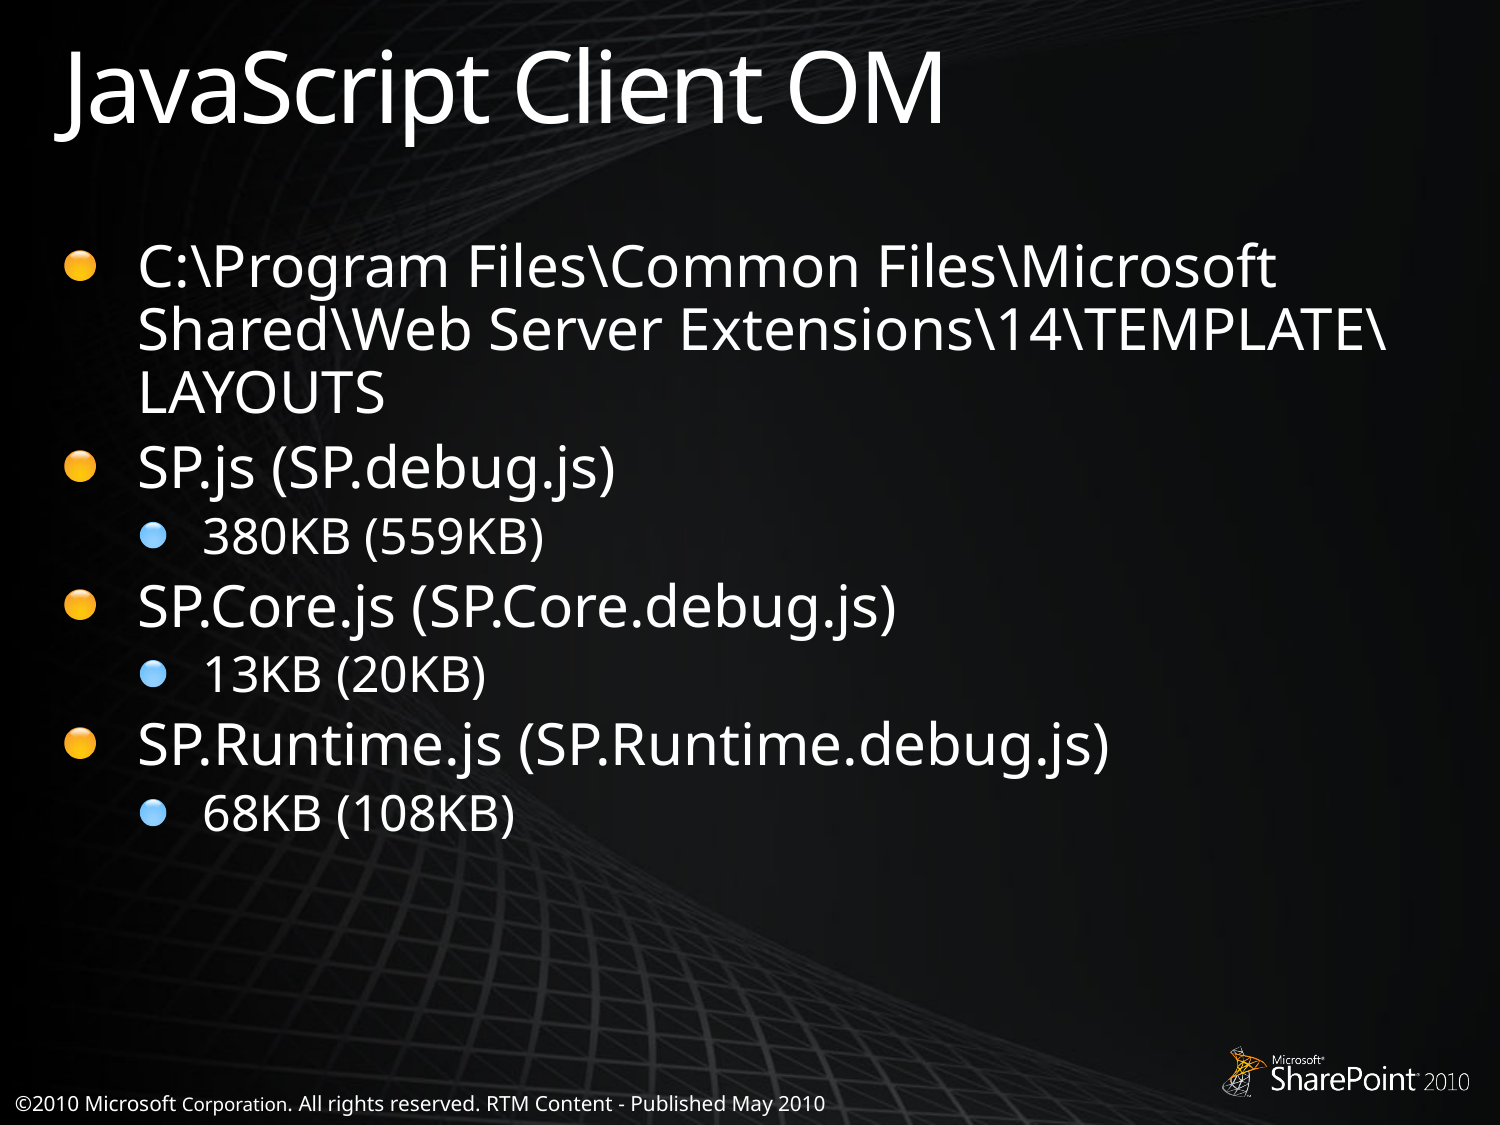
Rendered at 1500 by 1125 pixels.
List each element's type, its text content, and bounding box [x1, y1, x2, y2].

title JavaScript Client OM [62, 37, 1438, 147]
list C:\Program Files\Common Files\Microsoft Shared\Web Server Extensions\14\TEMPLATE\LAYOUTS SP.js (SP.debug.js) 380KB (559KB) SP.Core.js (SP.Core.debug.js) 13KB (20KB) SP.Runtime.js (SP.Runtime.debug.js) 68KB (108KB) [62, 237, 1438, 562]
picture [0, 0, 1500, 1125]
